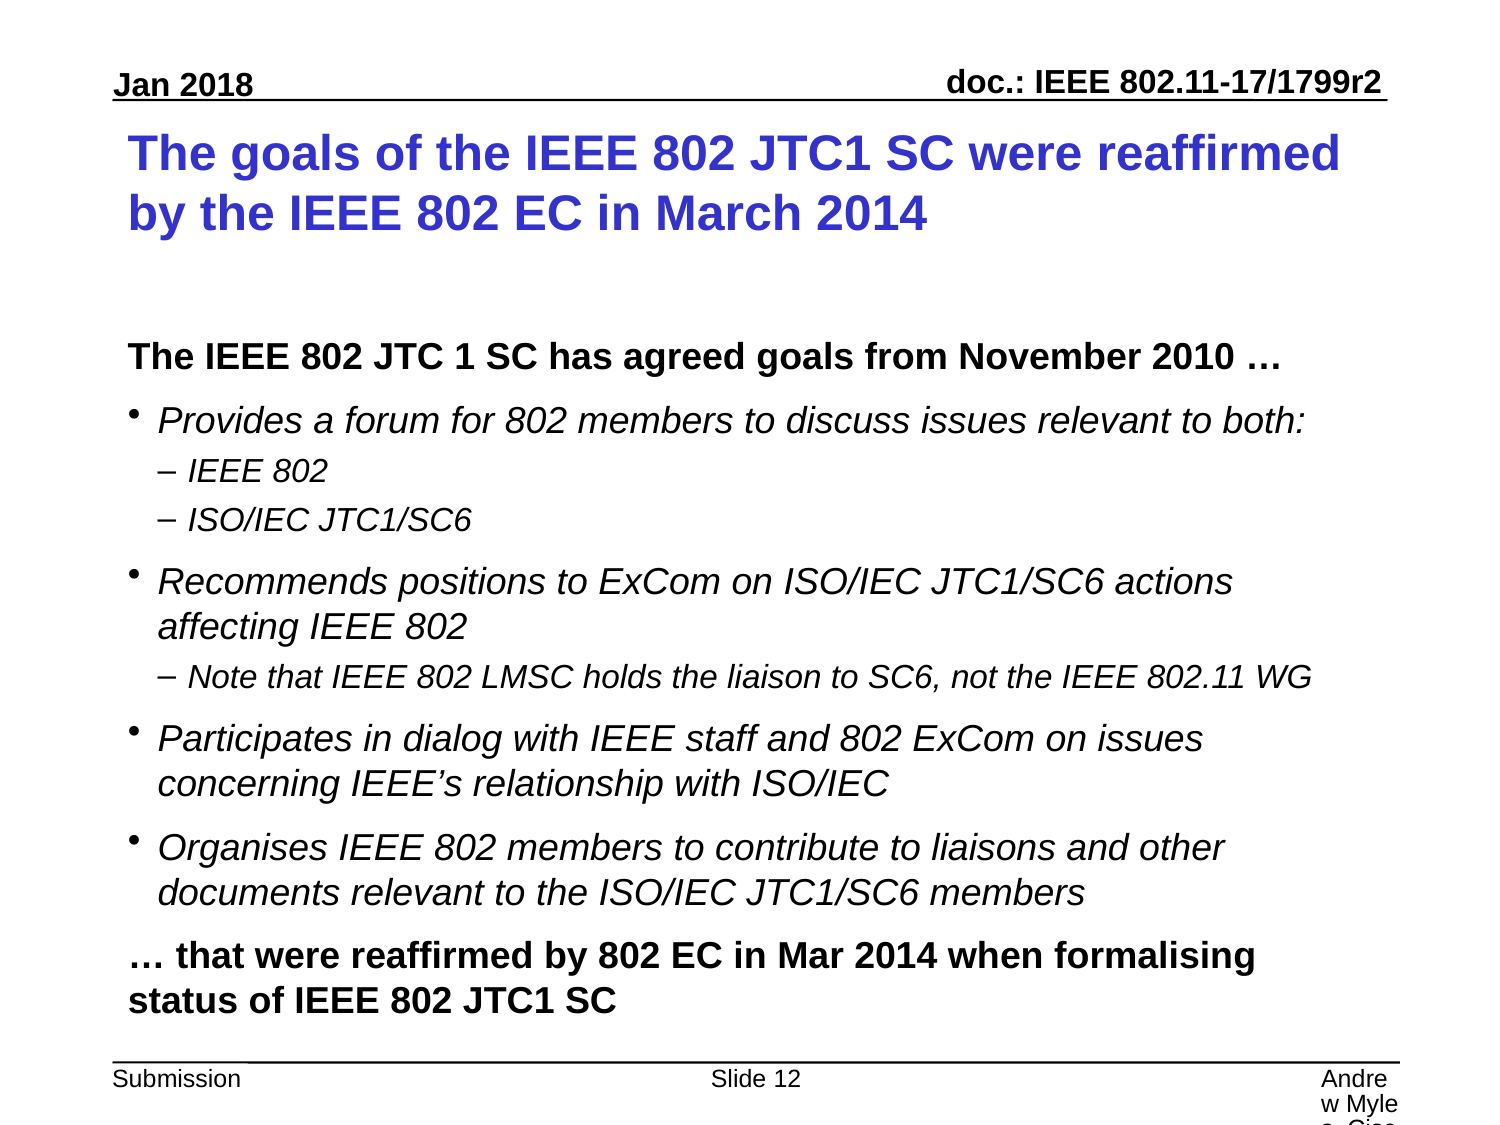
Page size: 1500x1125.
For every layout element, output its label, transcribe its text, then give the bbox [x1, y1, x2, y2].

list The IEEE 802 JTC 1 SC has agreed goals from November 2010 … Provides a forum for 802 members to discuss issues relevant to both: IEEE 802 ISO/IEC JTC1/SC6 Recommends positions to ExCom on ISO/IEC JTC1/SC6 actions affecting IEEE 802 Note that IEEE 802 LMSC holds the liaison to SC6, not the IEEE 802.11 WG Participates in dialog with IEEE staff and 802 ExCom on issues concerning IEEE’s relationship with ISO/IEC Organises IEEE 802 members to contribute to liaisons and other documents relevant to the ISO/IEC JTC1/SC6 members … that were reaffirmed by 802 EC in Mar 2014 when formalising status of IEEE 802 JTC1 SC [112, 324, 1388, 1000]
slide_number Slide 12 [709, 1061, 803, 1093]
title The goals of the IEEE 802 JTC1 SC were reaffirmed by the IEEE 802 EC in March 2014 [112, 112, 1388, 288]
footer Andrew Myles, Cisco [1320, 1061, 1402, 1093]
